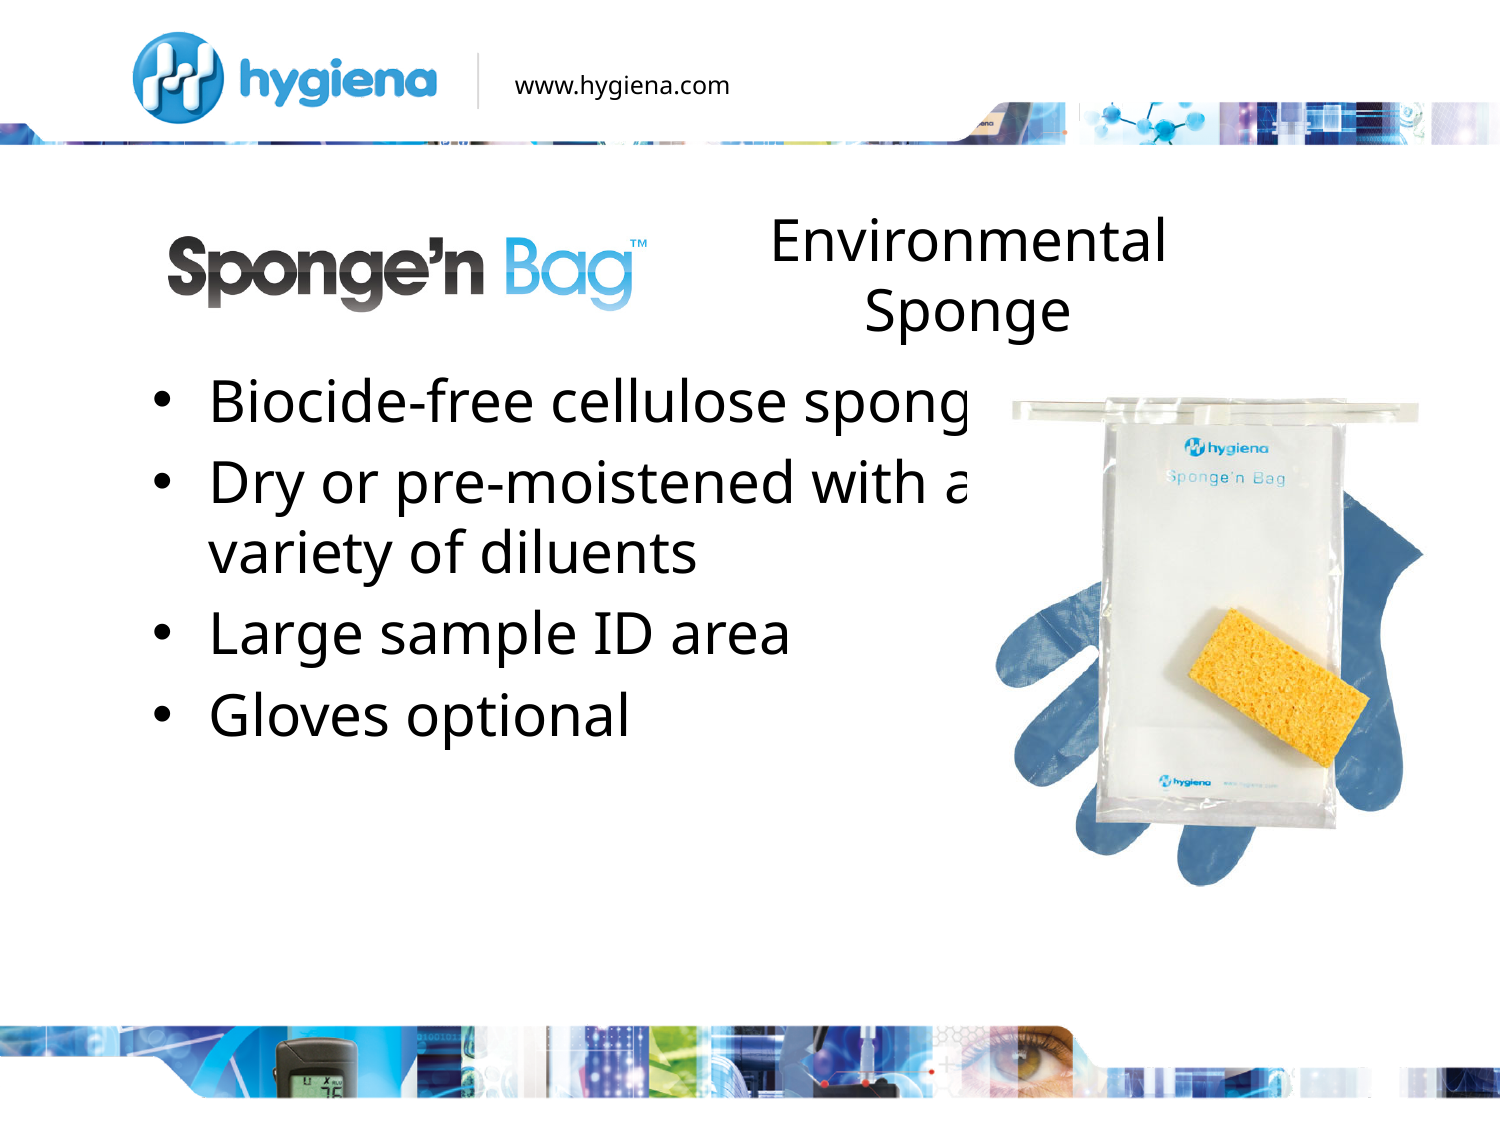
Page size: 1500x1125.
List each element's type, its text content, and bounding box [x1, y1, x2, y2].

picture [966, 349, 1475, 919]
picture [0, 1024, 1500, 1100]
title Environmental Sponge [650, 187, 1288, 356]
picture [0, 0, 1500, 163]
picture [167, 236, 648, 313]
list Biocide-free cellulose sponge Dry or pre-moistened with a variety of diluents Large sample ID area Gloves optional [137, 356, 1075, 1023]
